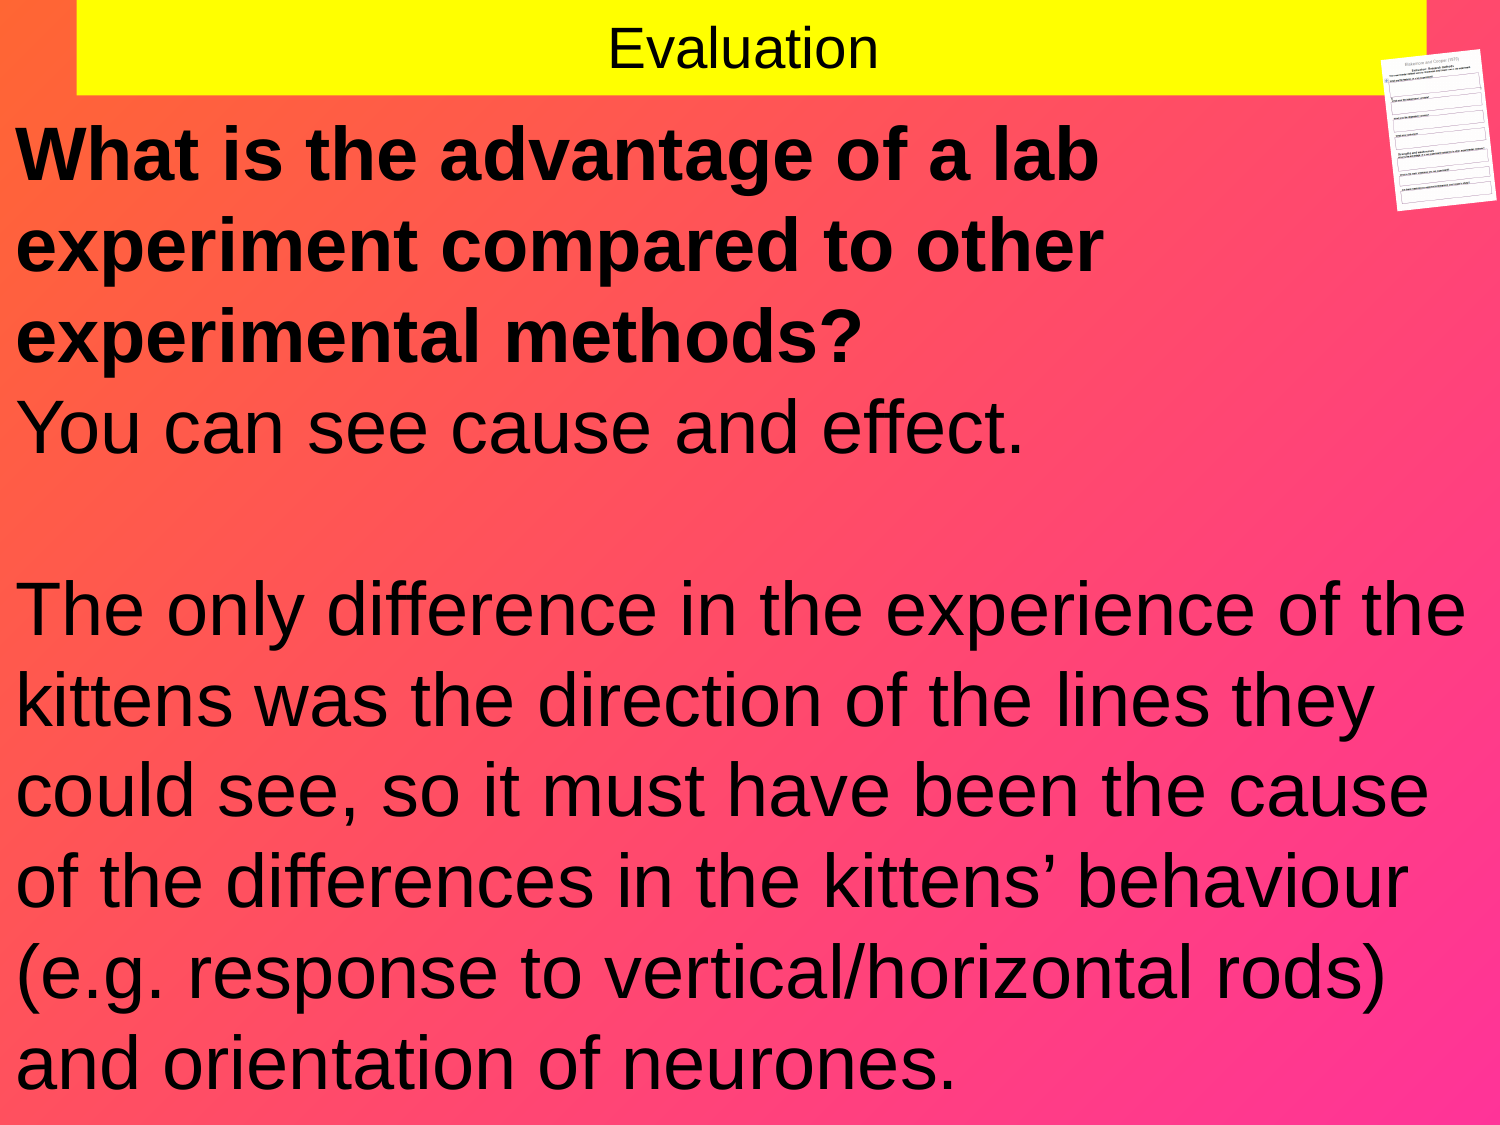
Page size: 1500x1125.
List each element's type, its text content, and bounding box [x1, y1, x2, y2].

list What is the advantage of a lab experiment compared to other experimental methods? You can see cause and effect. The only difference in the experience of the kittens was the direction of the lines they could see, so it must have been the cause of the differences in the kittens’ behaviour (e.g. response to vertical/horizontal rods) and orientation of neurones. [0, 90, 1500, 1125]
picture [1380, 49, 1497, 212]
title Evaluation [76, 0, 1427, 90]
